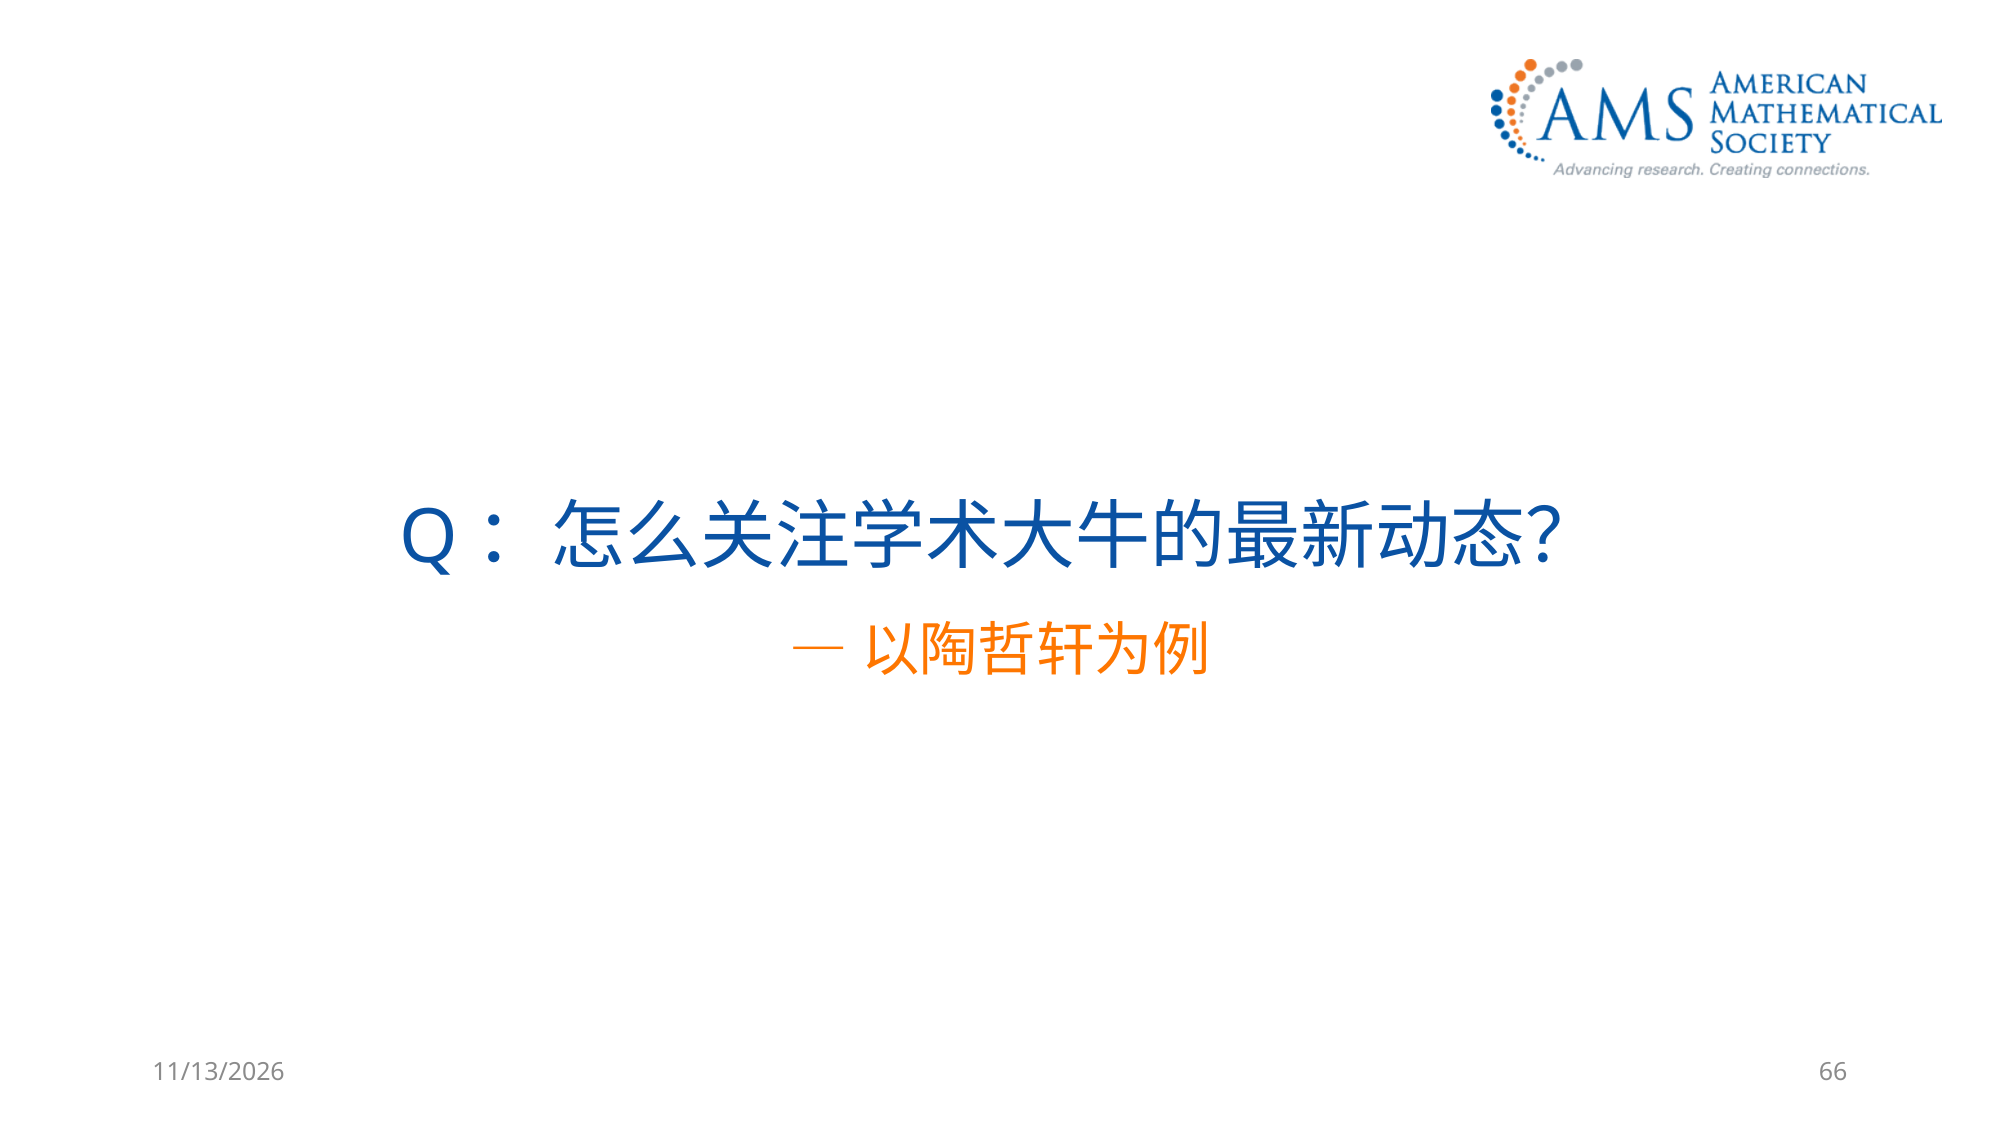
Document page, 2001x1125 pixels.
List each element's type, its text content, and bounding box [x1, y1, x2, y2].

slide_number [137, 1042, 588, 1103]
text_box Q：怎么关注学术大牛的最新动态？ —以陶哲轩为例 [249, 400, 1750, 725]
picture [1491, 59, 1942, 178]
slide_number 66 [1412, 1042, 1863, 1103]
